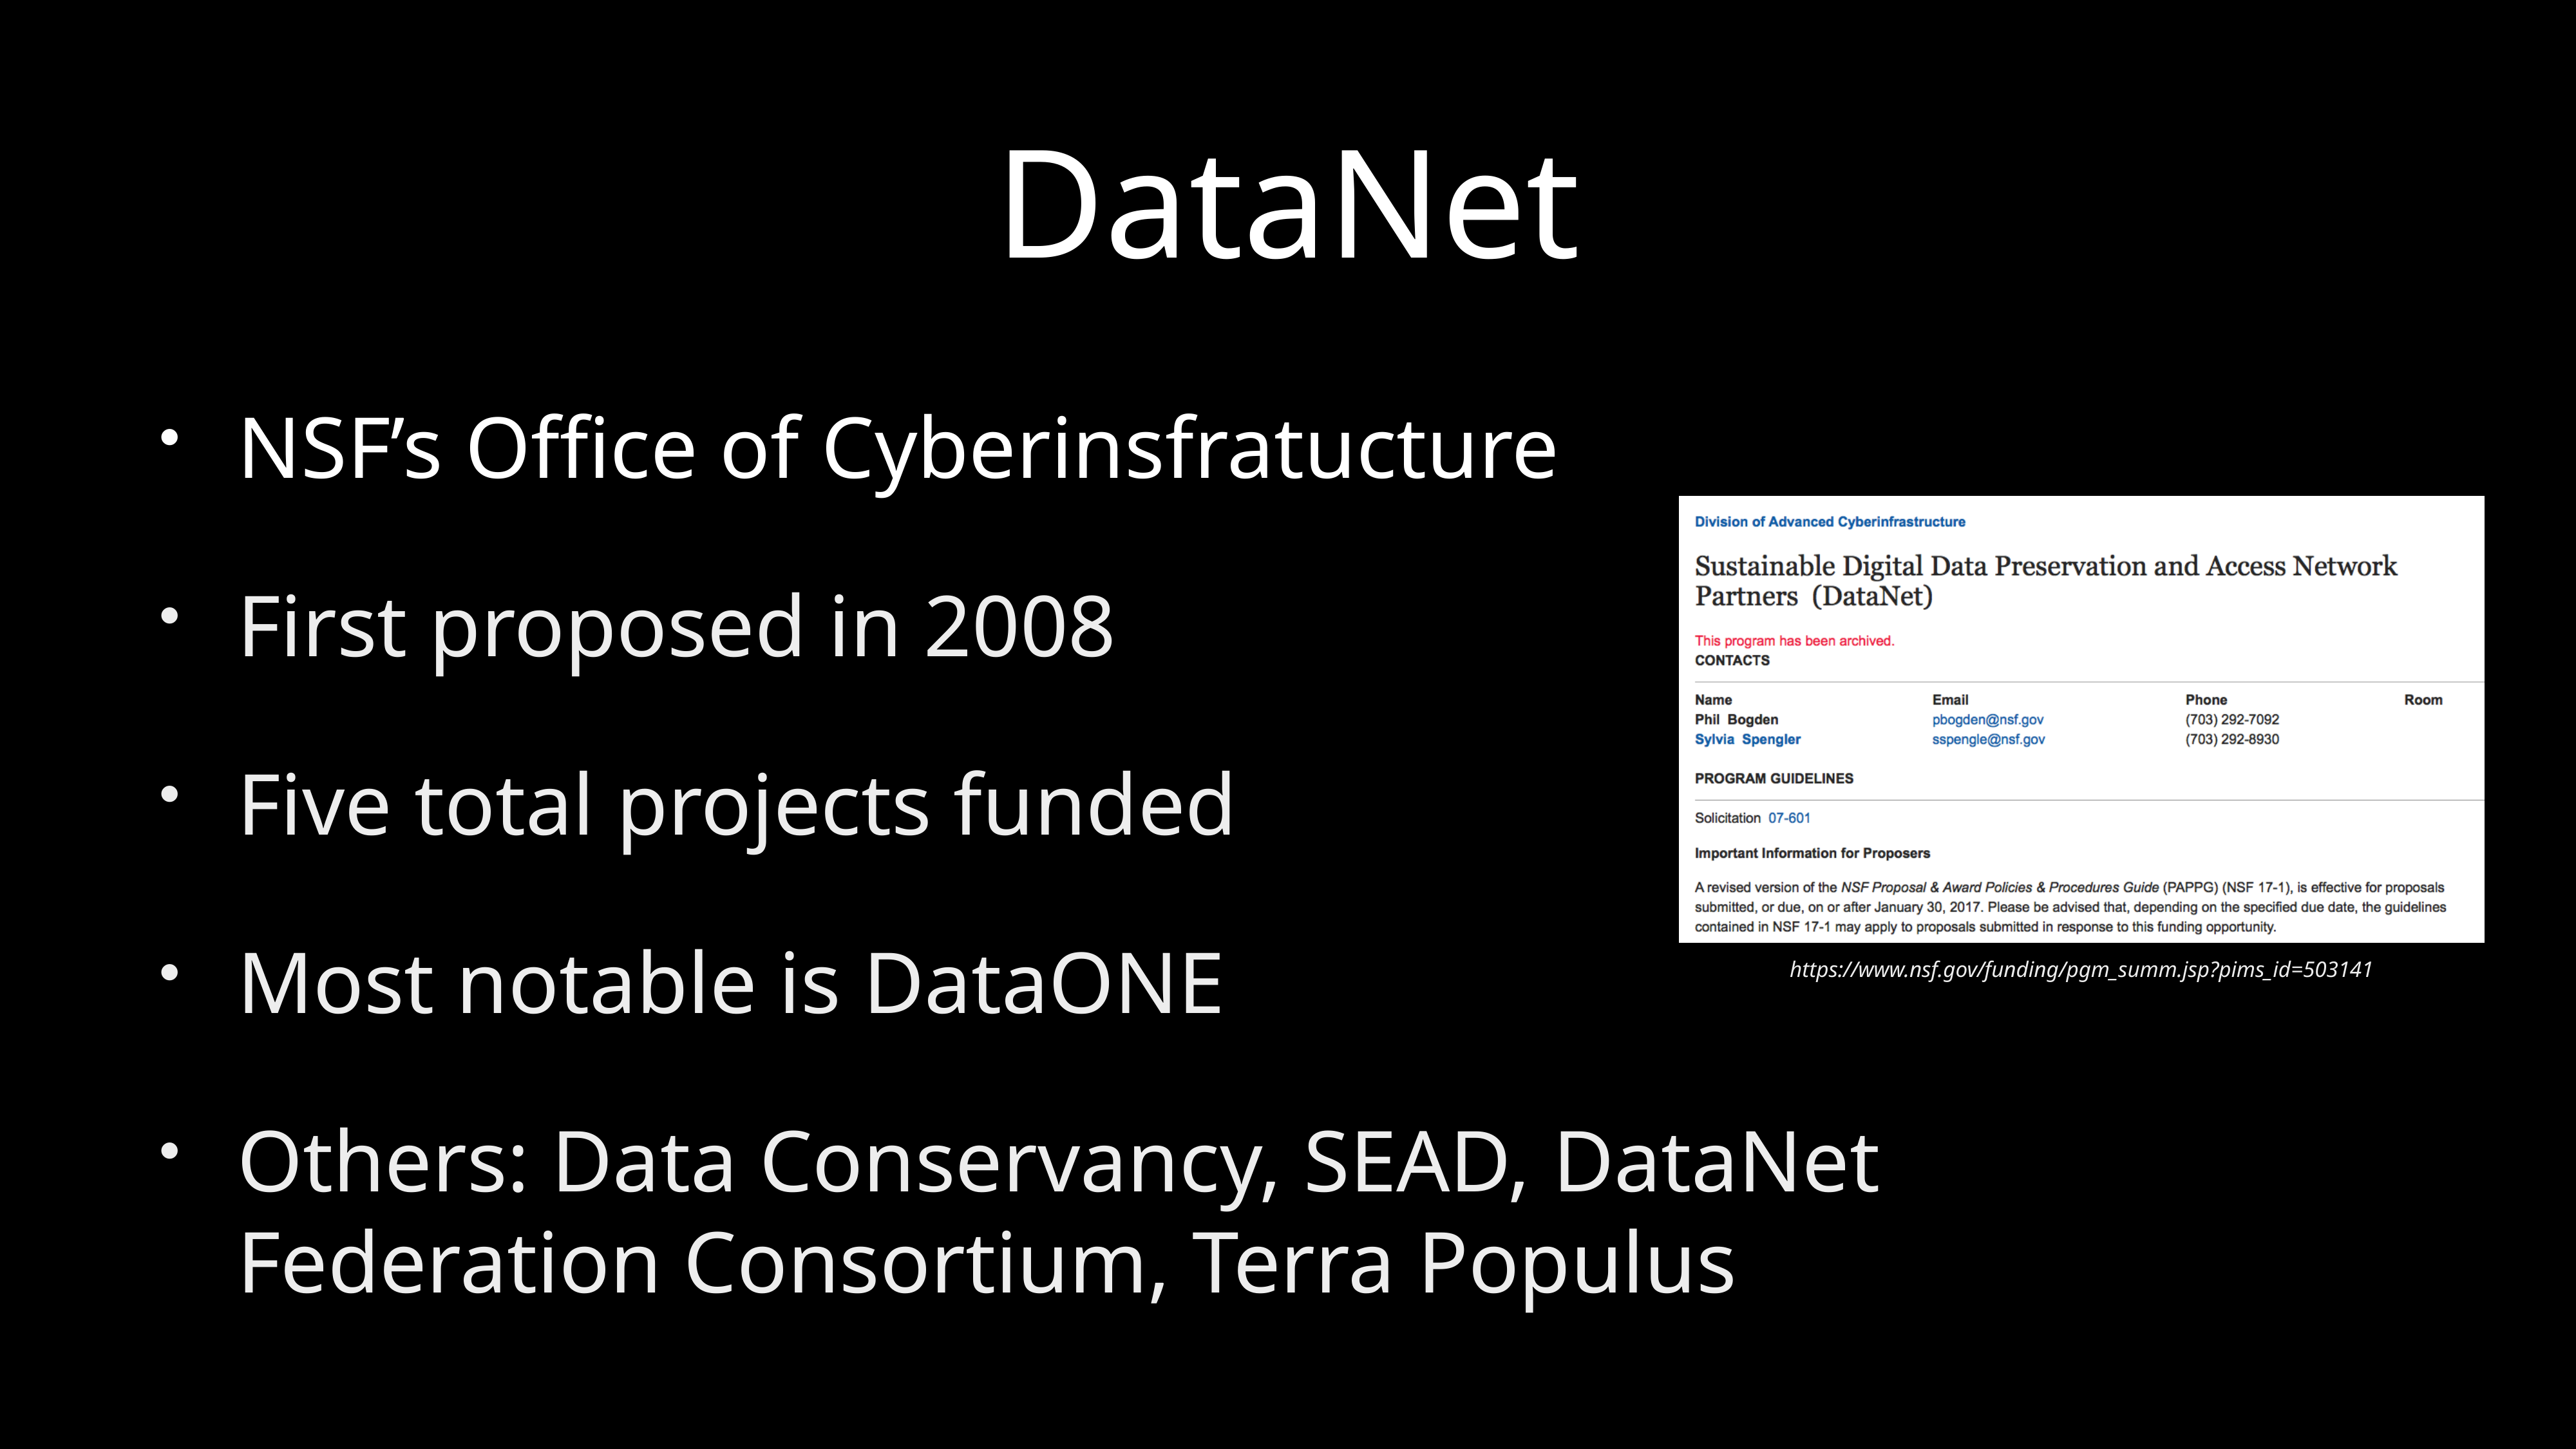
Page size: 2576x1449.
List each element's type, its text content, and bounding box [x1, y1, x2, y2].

title DataNet [463, 37, 2113, 359]
picture [1679, 496, 2485, 943]
list NSF’s Office of Cyberinsfratucture First proposed in 2008 Five total projects funded Most notable is DataONE Others: Data Conservancy, SEAD, DataNet Federation Consortium, Terra Populus [151, 384, 2113, 1320]
text_box https://www.nsf.gov/funding/pgm_summ.jsp?pims_id=503141 [1782, 948, 2382, 989]
